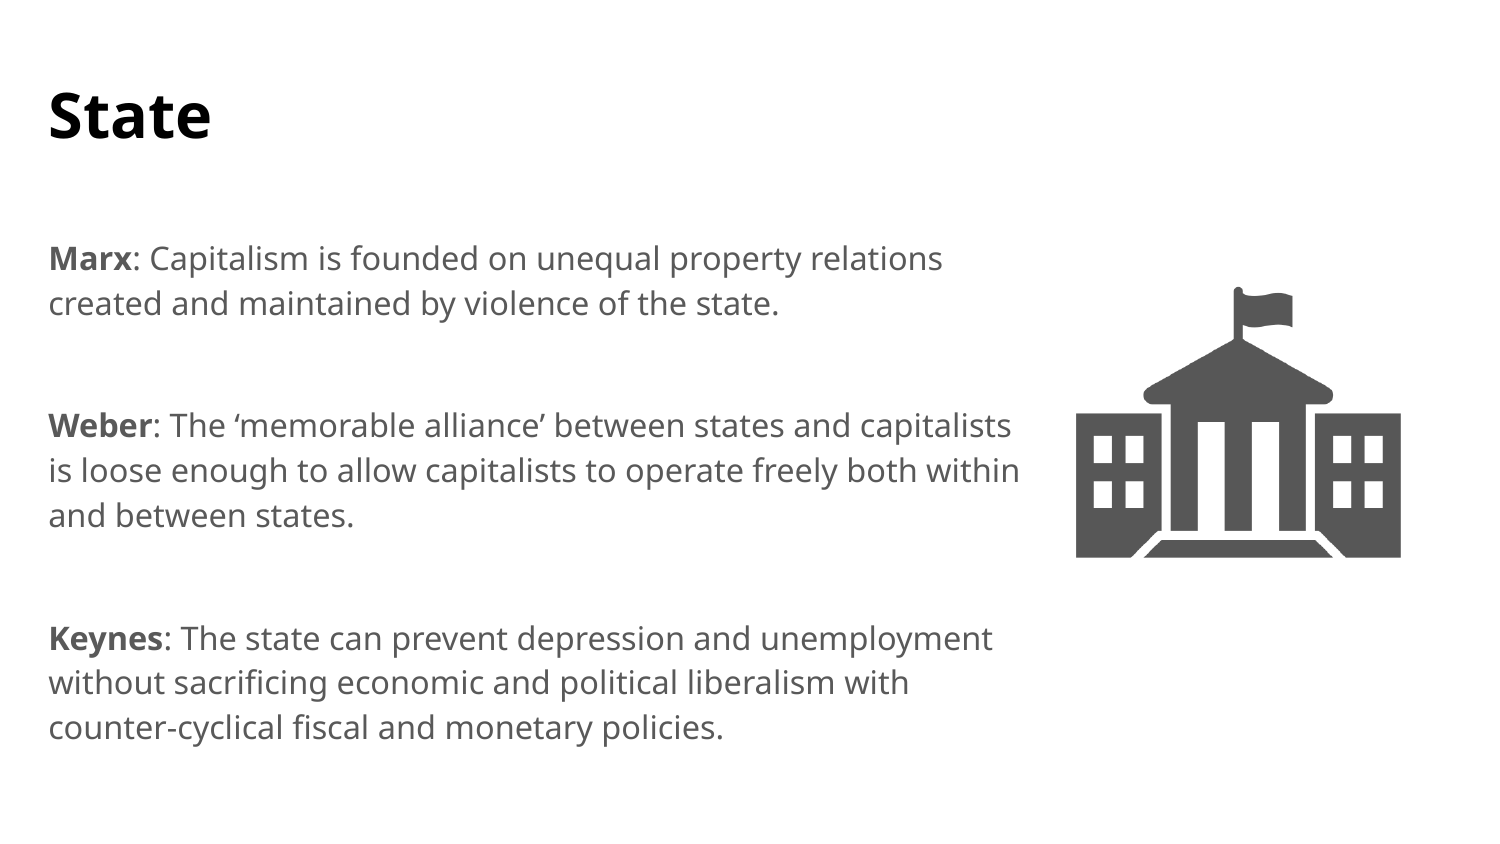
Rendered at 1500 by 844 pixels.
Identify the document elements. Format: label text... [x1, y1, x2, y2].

picture [1074, 282, 1407, 561]
list Marx: Capitalism is founded on unequal property relations created and maintained by violence of the state. Weber: The ‘memorable alliance’ between states and capitalists is loose enough to allow capitalists to operate freely both within and between states. Keynes: The state can prevent depression and unemployment without sacrificing economic and political liberalism with counter-cyclical fiscal and monetary policies. [33, 217, 1059, 778]
title State [33, 60, 1431, 155]
